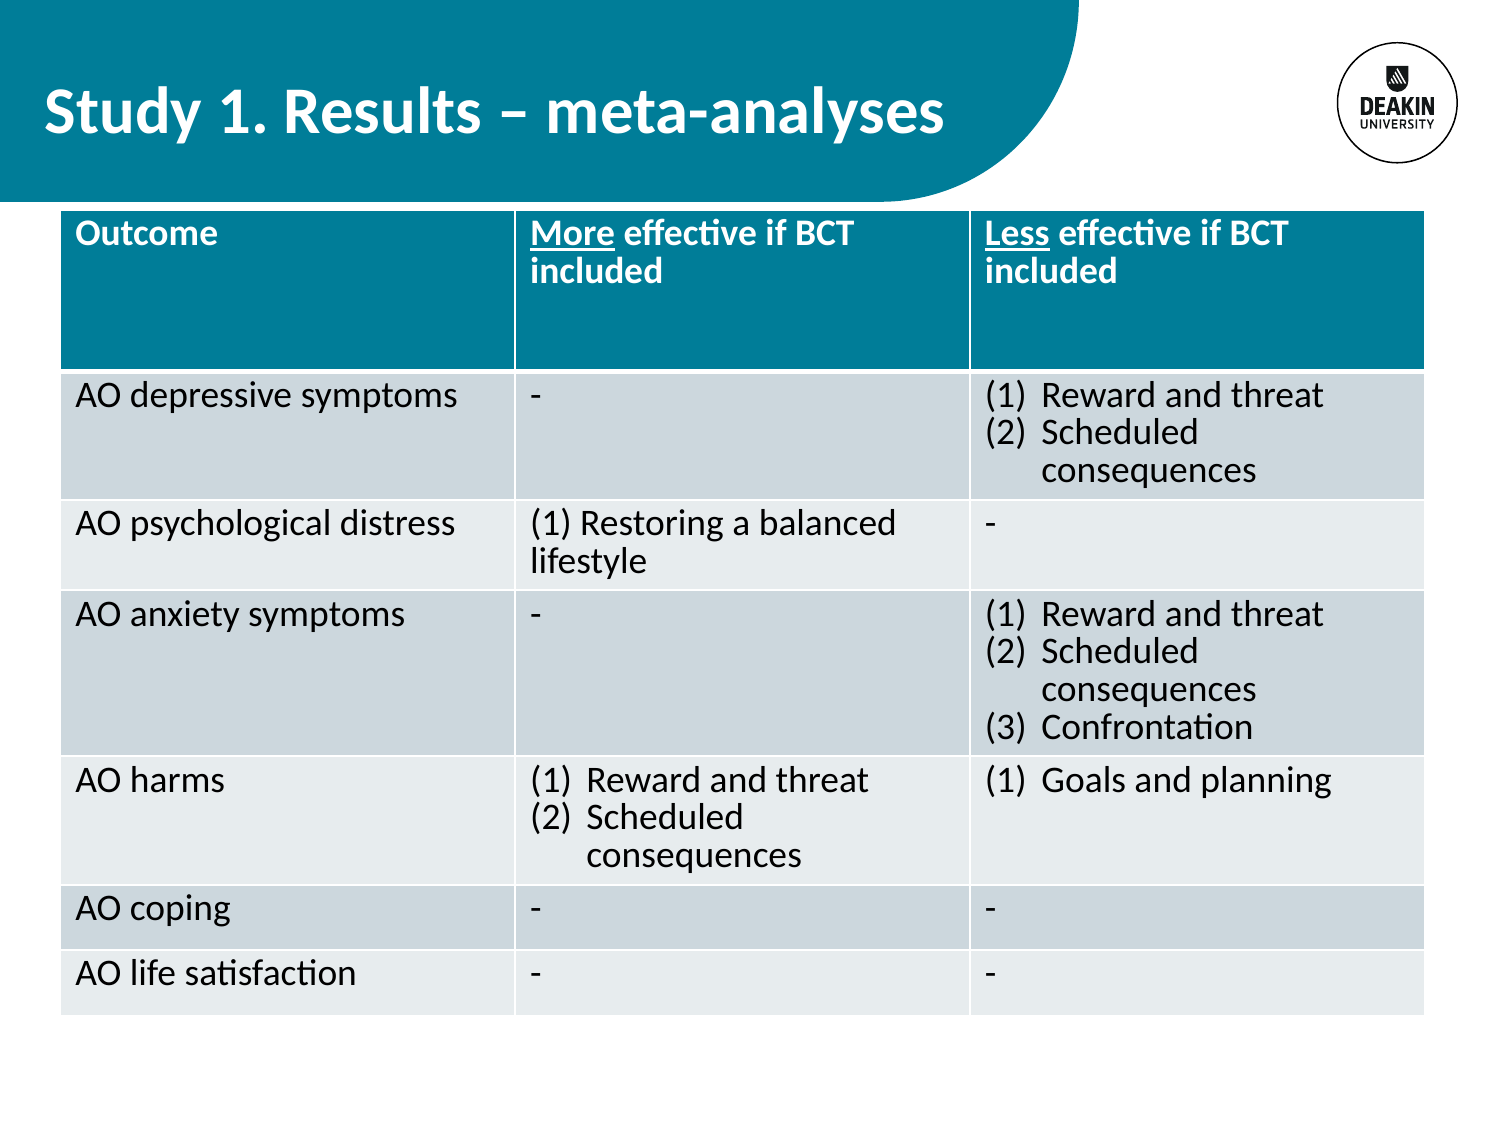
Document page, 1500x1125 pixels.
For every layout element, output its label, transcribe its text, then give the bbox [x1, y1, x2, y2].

table_header Outcome [61, 211, 514, 369]
table_cell Reward and threat Scheduled consequences [516, 757, 969, 884]
table_cell AO psychological distress [61, 501, 514, 589]
table_cell - [516, 374, 969, 499]
table_header More effective if BCT included [516, 211, 969, 369]
table_cell - [516, 951, 969, 1015]
table_cell AO coping [61, 886, 514, 949]
table_cell - [971, 886, 1424, 949]
table_cell - [971, 951, 1424, 1015]
table_cell AO depressive symptoms [61, 374, 514, 499]
table_cell AO harms [61, 757, 514, 884]
table_cell - [516, 591, 969, 755]
table_cell Goals and planning [971, 757, 1424, 884]
table_cell (1) Restoring a balanced lifestyle [516, 501, 969, 589]
table_cell AO anxiety symptoms [61, 591, 514, 755]
table_cell AO life satisfaction [61, 951, 514, 1015]
table_header Less effective if BCT included [971, 211, 1424, 369]
table_cell Reward and threat Scheduled consequences Confrontation [971, 591, 1424, 755]
table_cell Reward and threat Scheduled consequences [971, 374, 1424, 499]
table_cell - [516, 886, 969, 949]
table_cell - [971, 501, 1424, 589]
title Study 1. Results – meta-analyses [29, 68, 1079, 202]
